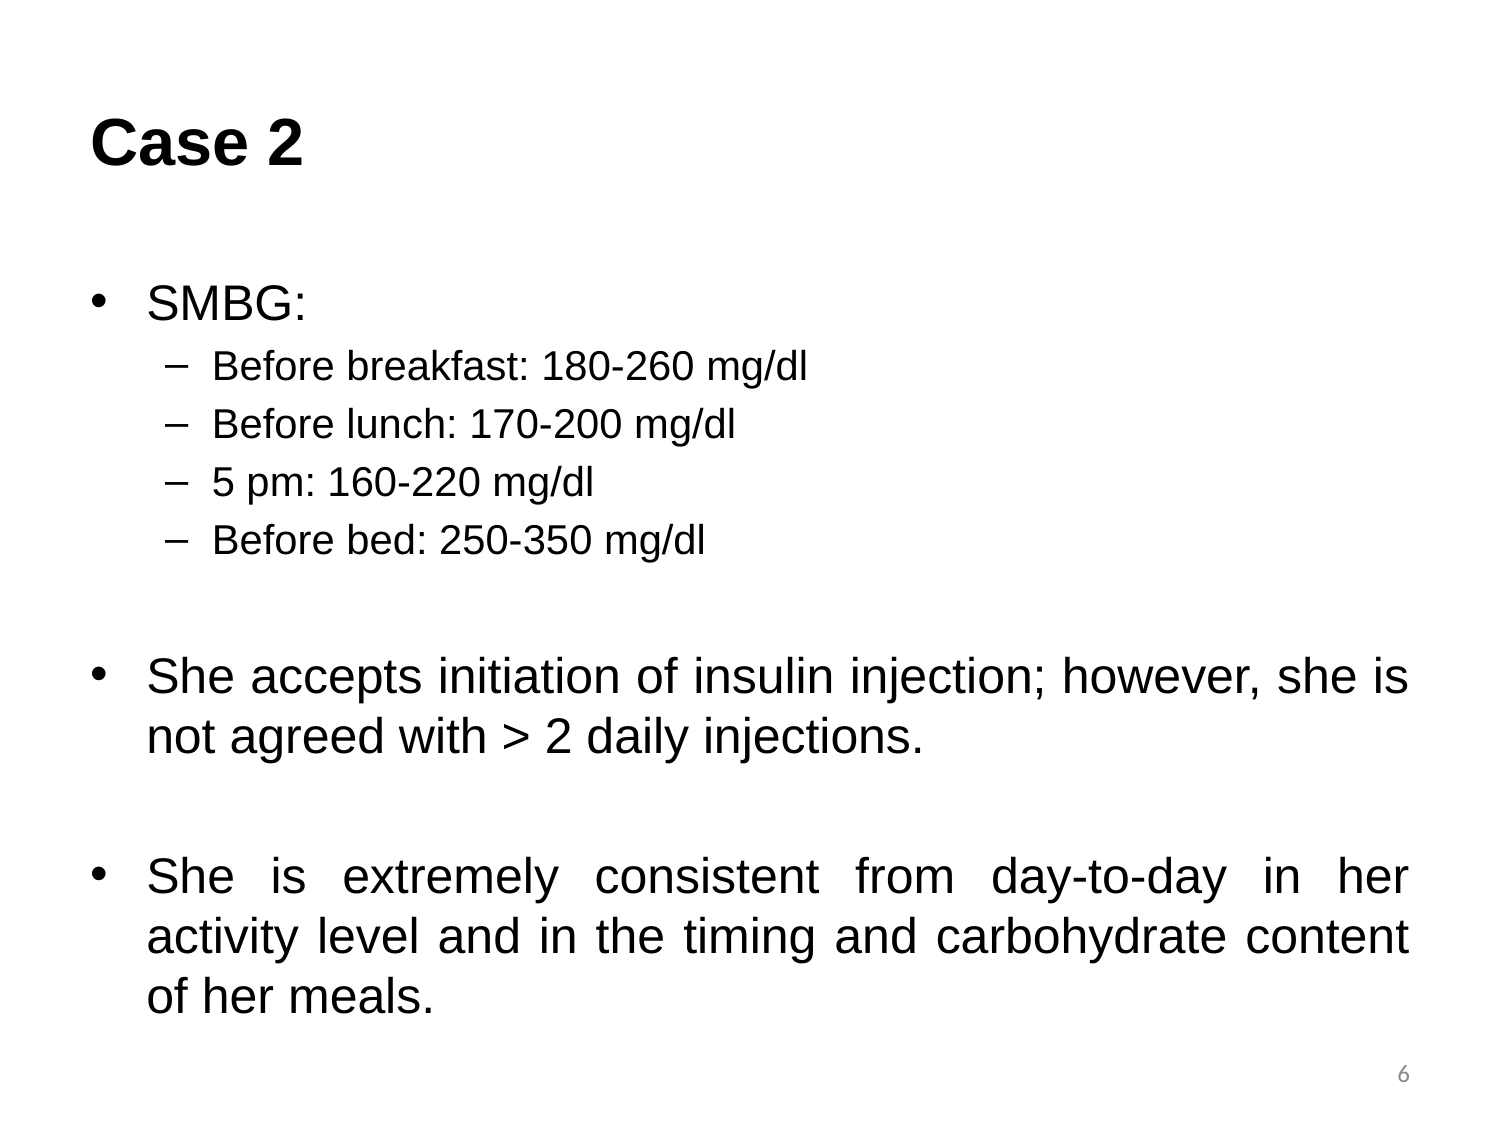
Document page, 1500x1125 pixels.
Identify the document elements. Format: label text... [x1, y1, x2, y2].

slide_number 6 [1074, 1042, 1425, 1103]
list SMBG: Before breakfast: 180-260 mg/dl Before lunch: 170-200 mg/dl 5 pm: 160-220 mg/dl Before bed: 250-350 mg/dl She accepts initiation of insulin injection; however, she is not agreed with > 2 daily injections. She is extremely consistent from day-to-day in her activity level and in the timing and carbohydrate content of her meals. [75, 262, 1425, 1005]
title Case 2 [75, 45, 1425, 233]
